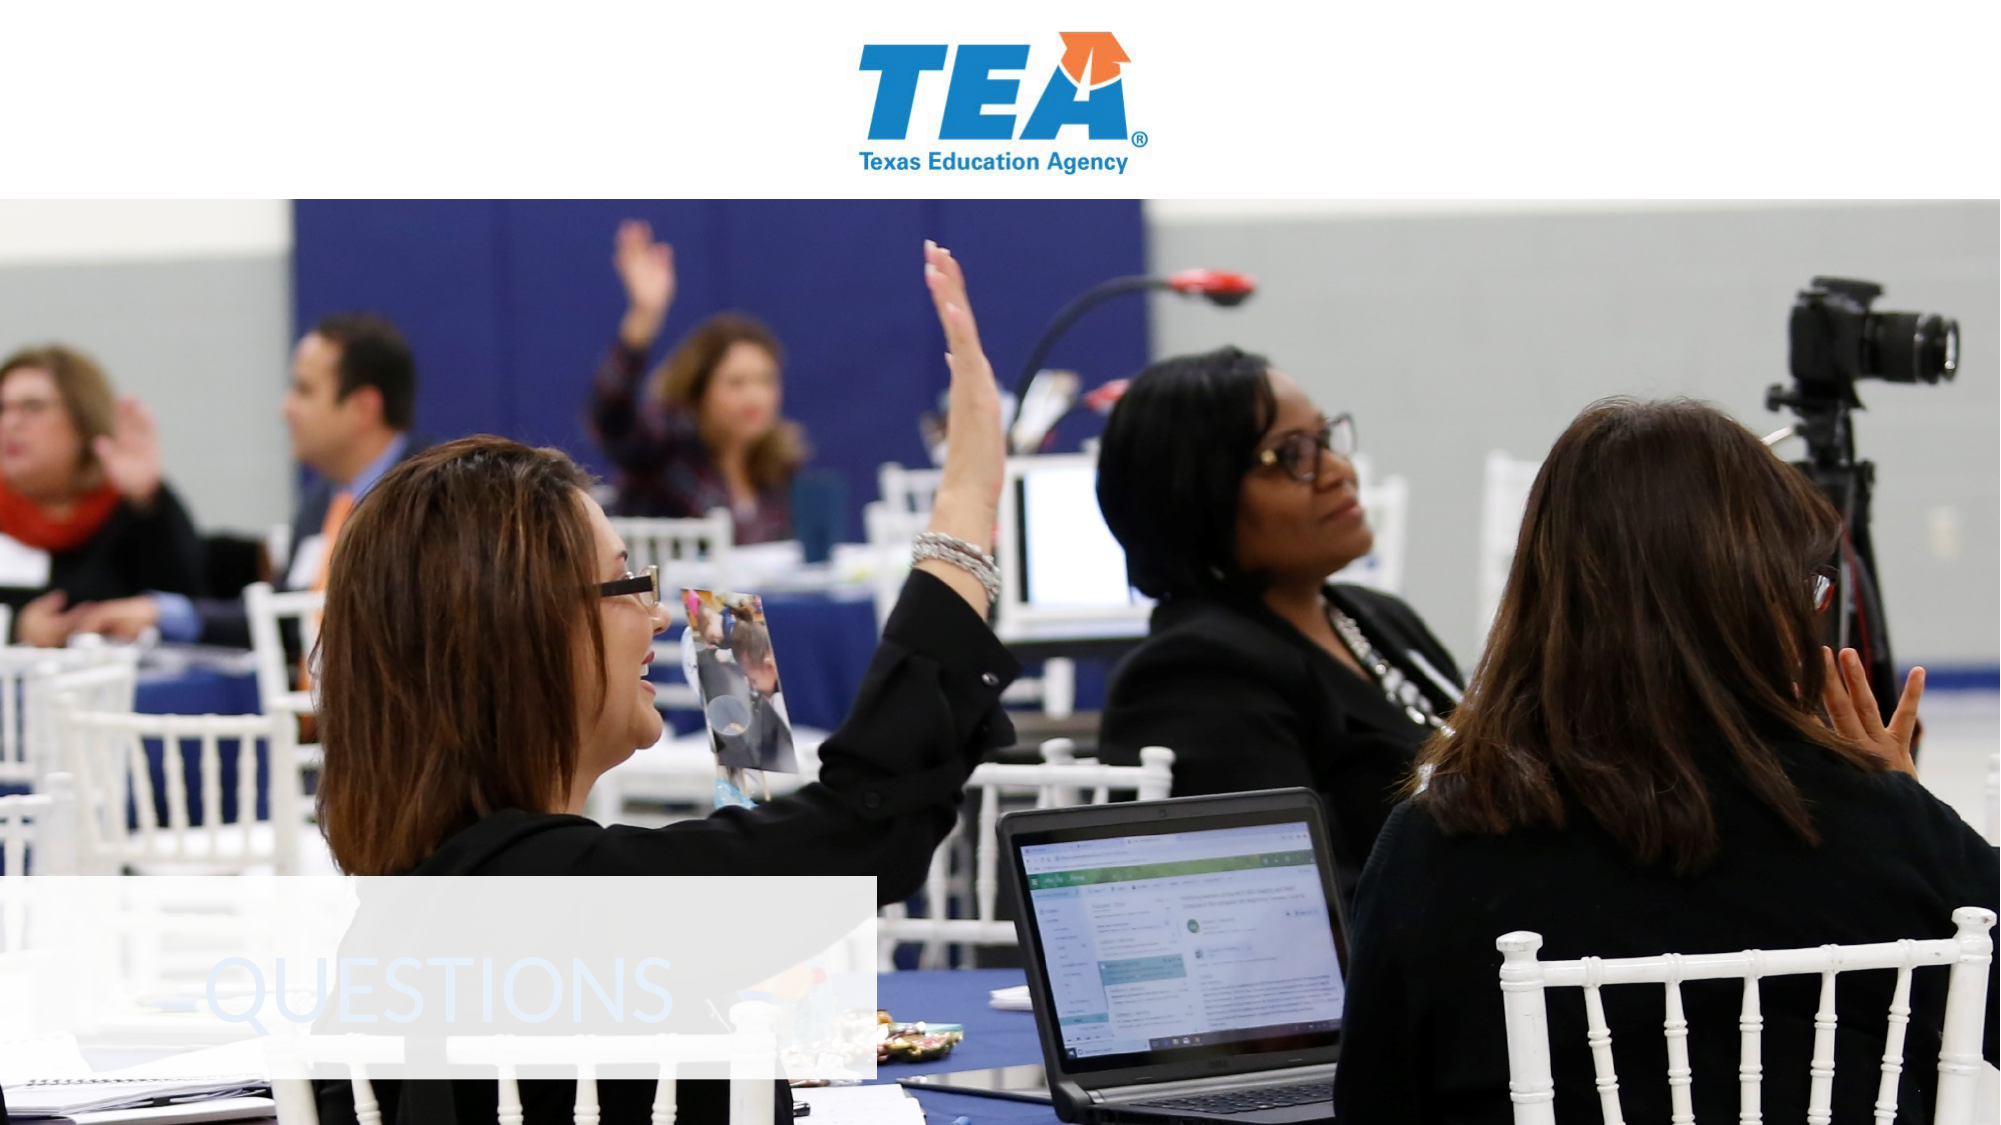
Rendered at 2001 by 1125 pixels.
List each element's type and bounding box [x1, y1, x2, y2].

picture [0, 199, 2000, 1125]
picture [847, 31, 1152, 176]
